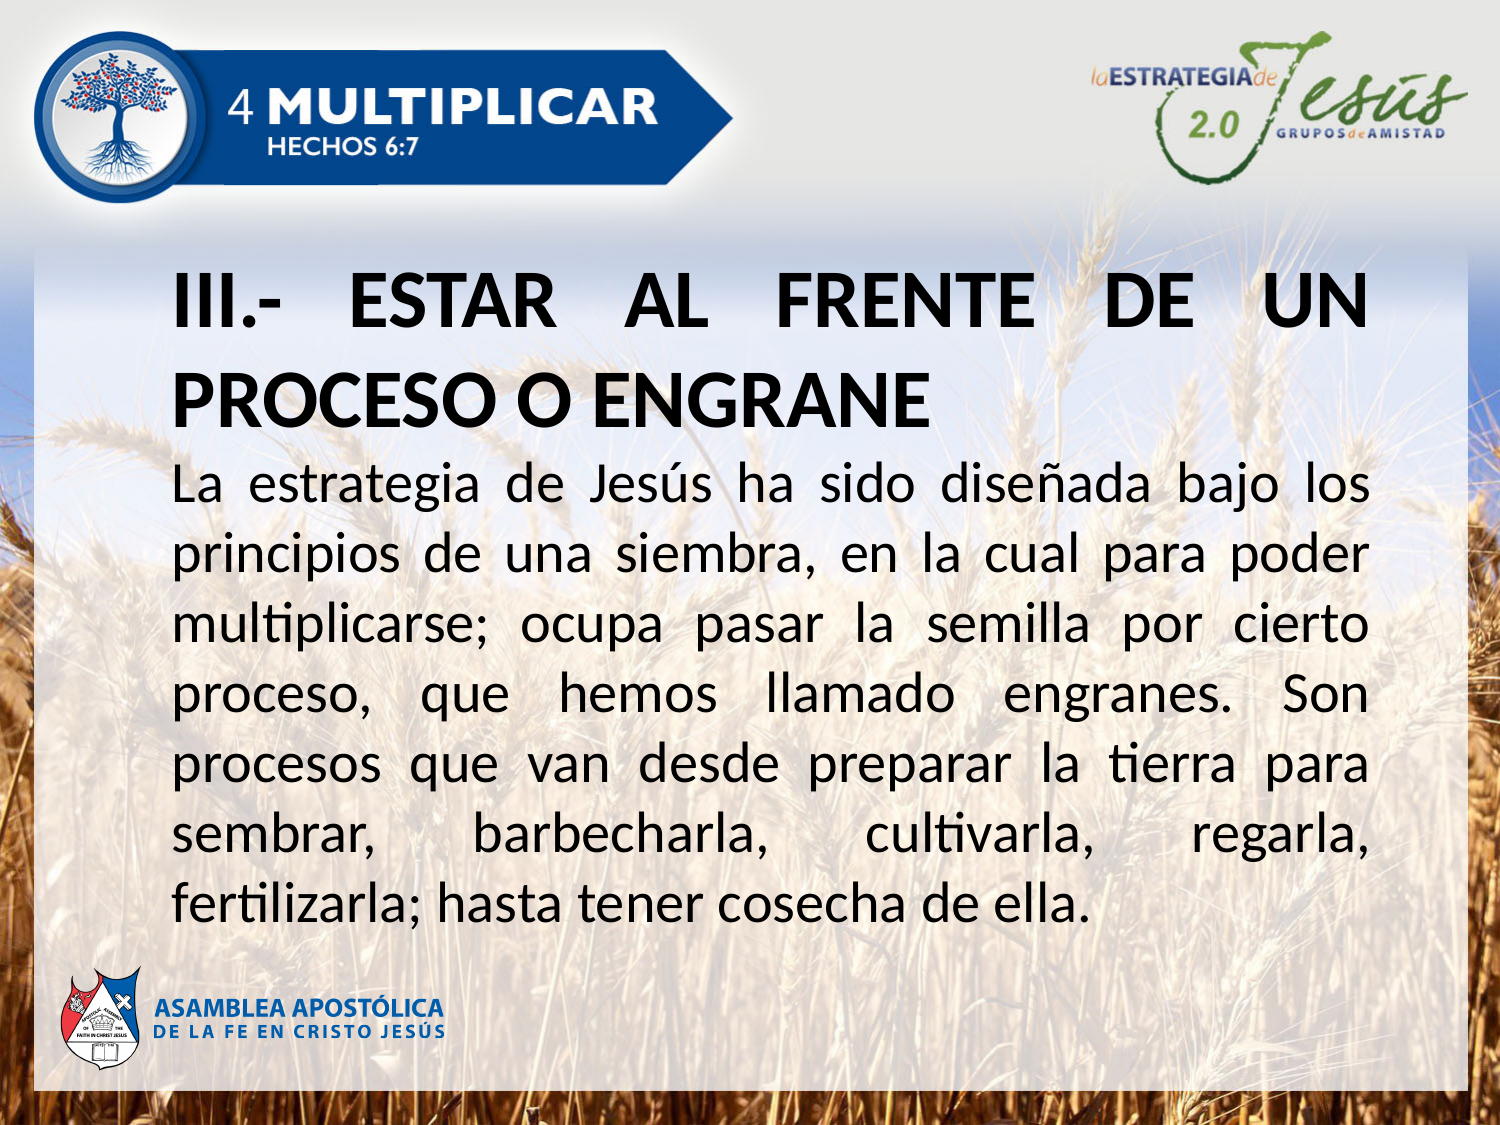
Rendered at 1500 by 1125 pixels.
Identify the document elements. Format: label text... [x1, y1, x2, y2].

picture [0, 0, 1500, 1125]
text_box III.- ESTAR AL FRENTE DE UN PROCESO O ENGRANE La estrategia de Jesús ha sido diseñada bajo los principios de una siembra, en la cual para poder multiplicarse; ocupa pasar la semilla por cierto proceso, que hemos llamado engranes. Son procesos que van desde preparar la tierra para sembrar, barbecharla, cultivarla, regarla, fertilizarla; hasta tener cosecha de ella. [157, 236, 1387, 942]
